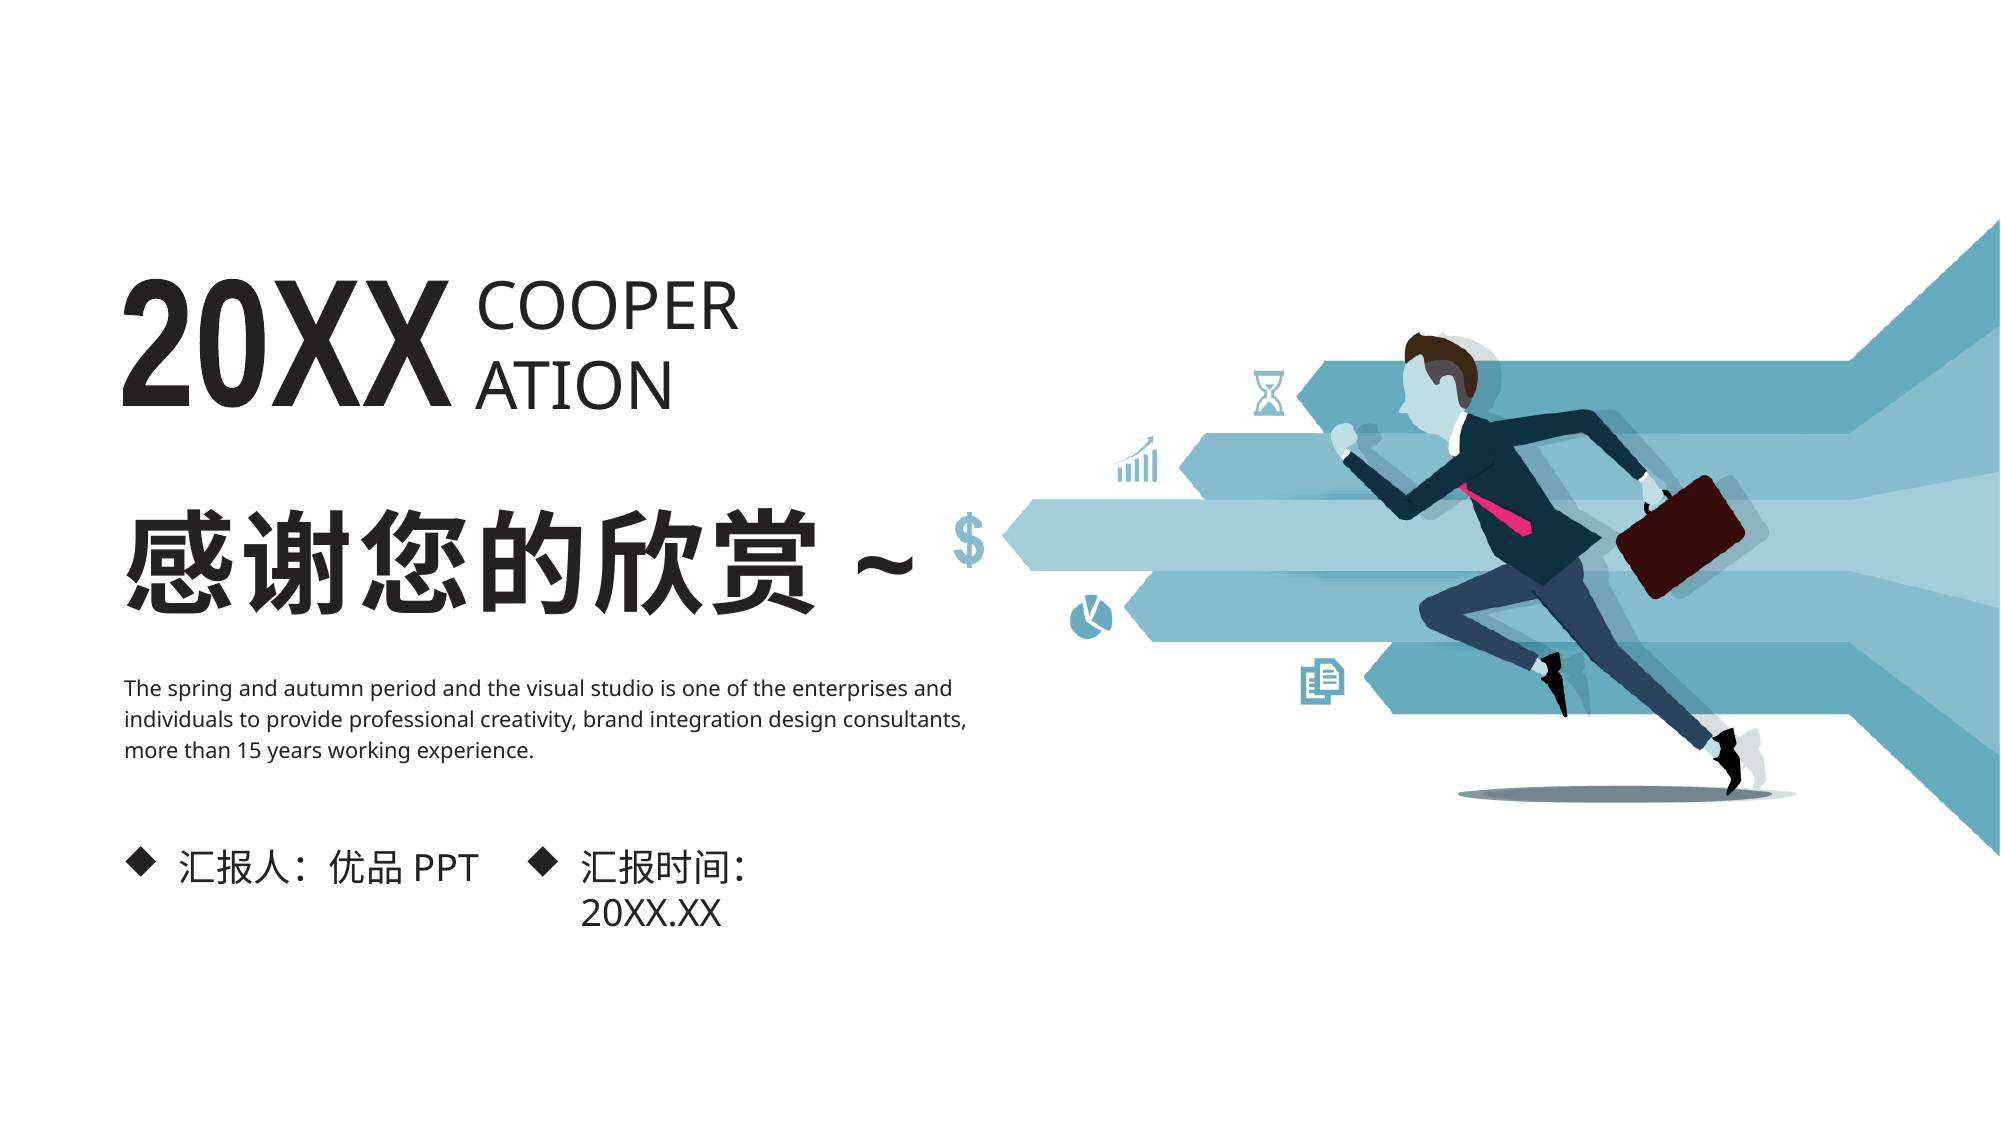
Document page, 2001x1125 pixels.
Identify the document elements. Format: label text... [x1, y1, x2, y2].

text_box COOPERATION [460, 255, 761, 431]
text_box 汇报人：优品PPT [107, 836, 509, 900]
text_box The spring and autumn period and the visual studio is one of the enterprises and individuals to provide professional creativity, brand integration design consultants, more than 15 years working experience. [109, 661, 954, 771]
text_box 汇报时间：20XX.XX [509, 836, 933, 900]
picture [954, 219, 2000, 856]
text_box 感谢您的欣赏~ [109, 485, 954, 636]
